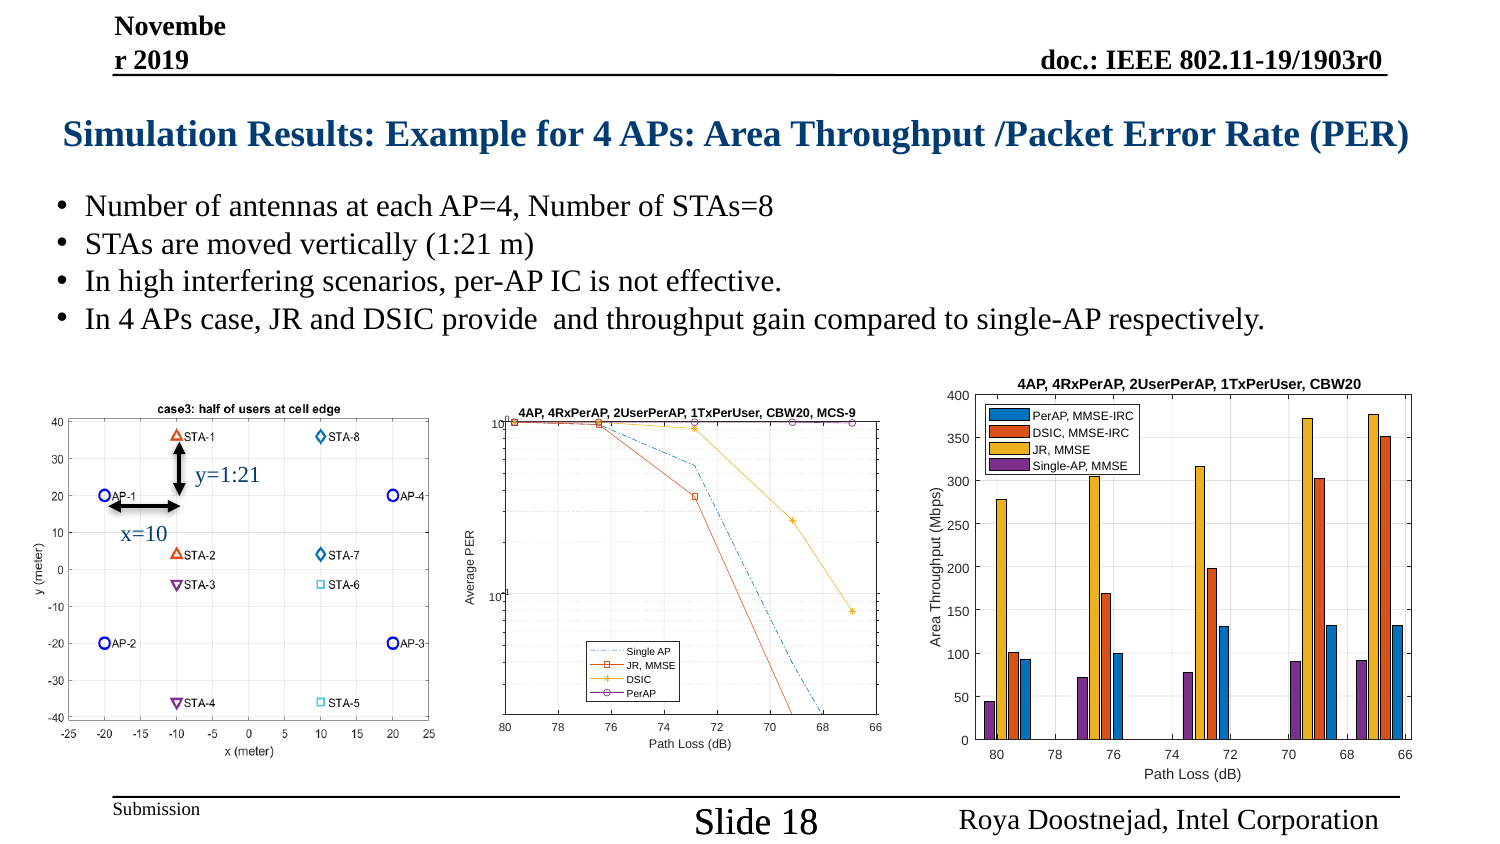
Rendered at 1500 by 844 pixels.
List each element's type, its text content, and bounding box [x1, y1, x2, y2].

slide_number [114, 40, 231, 75]
title Simulation Results: Example for 4 APs: Area Throughput /Packet Error Rate (PER) [8, 84, 1465, 179]
slide_number Slide 18 18 [690, 796, 822, 844]
picture [442, 362, 1465, 786]
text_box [8, 390, 473, 762]
